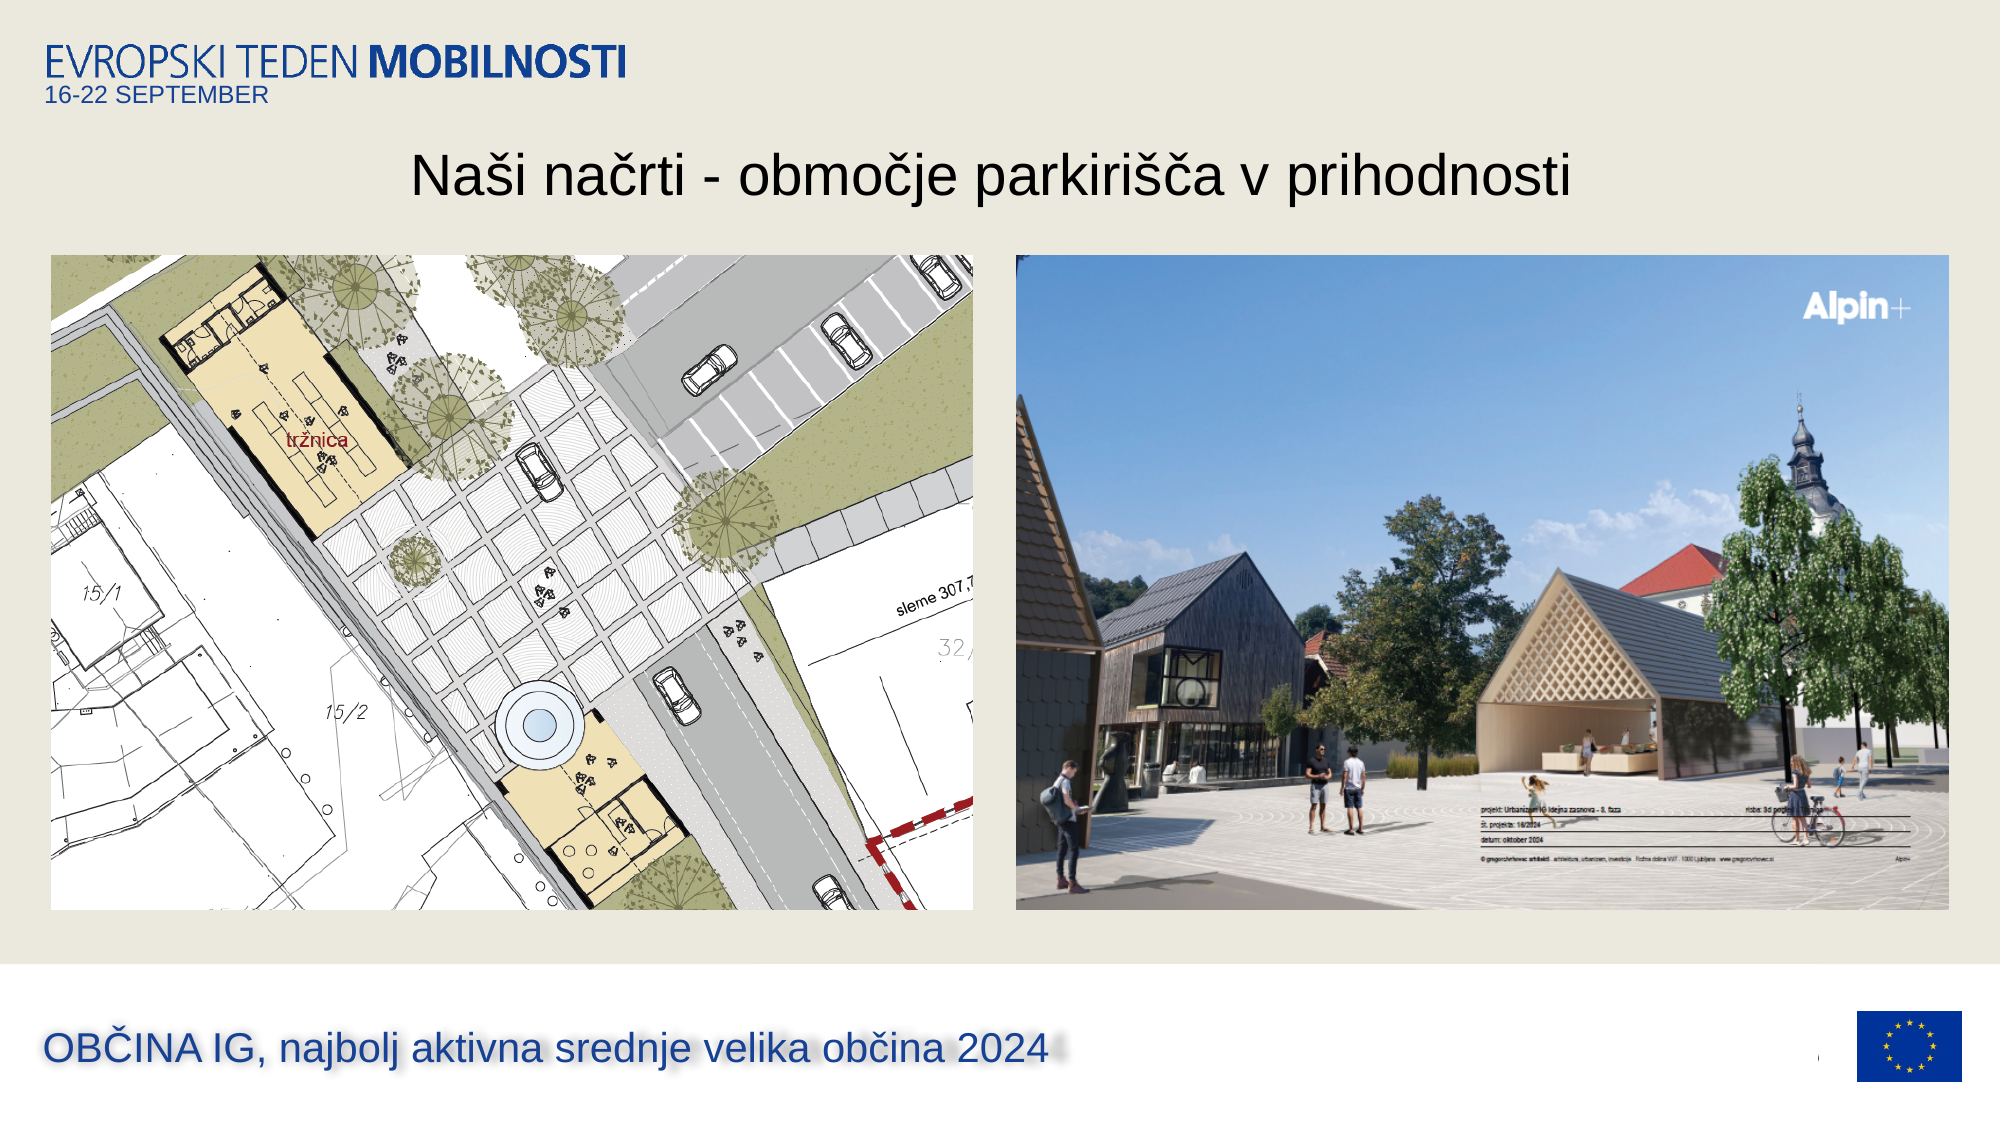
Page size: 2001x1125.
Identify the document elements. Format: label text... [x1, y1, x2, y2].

picture [51, 255, 974, 911]
text_box OBČINA IG, najbolj aktivna srednje velika občina 2024 [27, 1013, 1066, 1079]
list Naši načrti - območje parkirišča v prihodnosti [10, 129, 1974, 207]
picture [1857, 1011, 1962, 1082]
picture [1015, 255, 1949, 911]
picture [47, 44, 625, 78]
